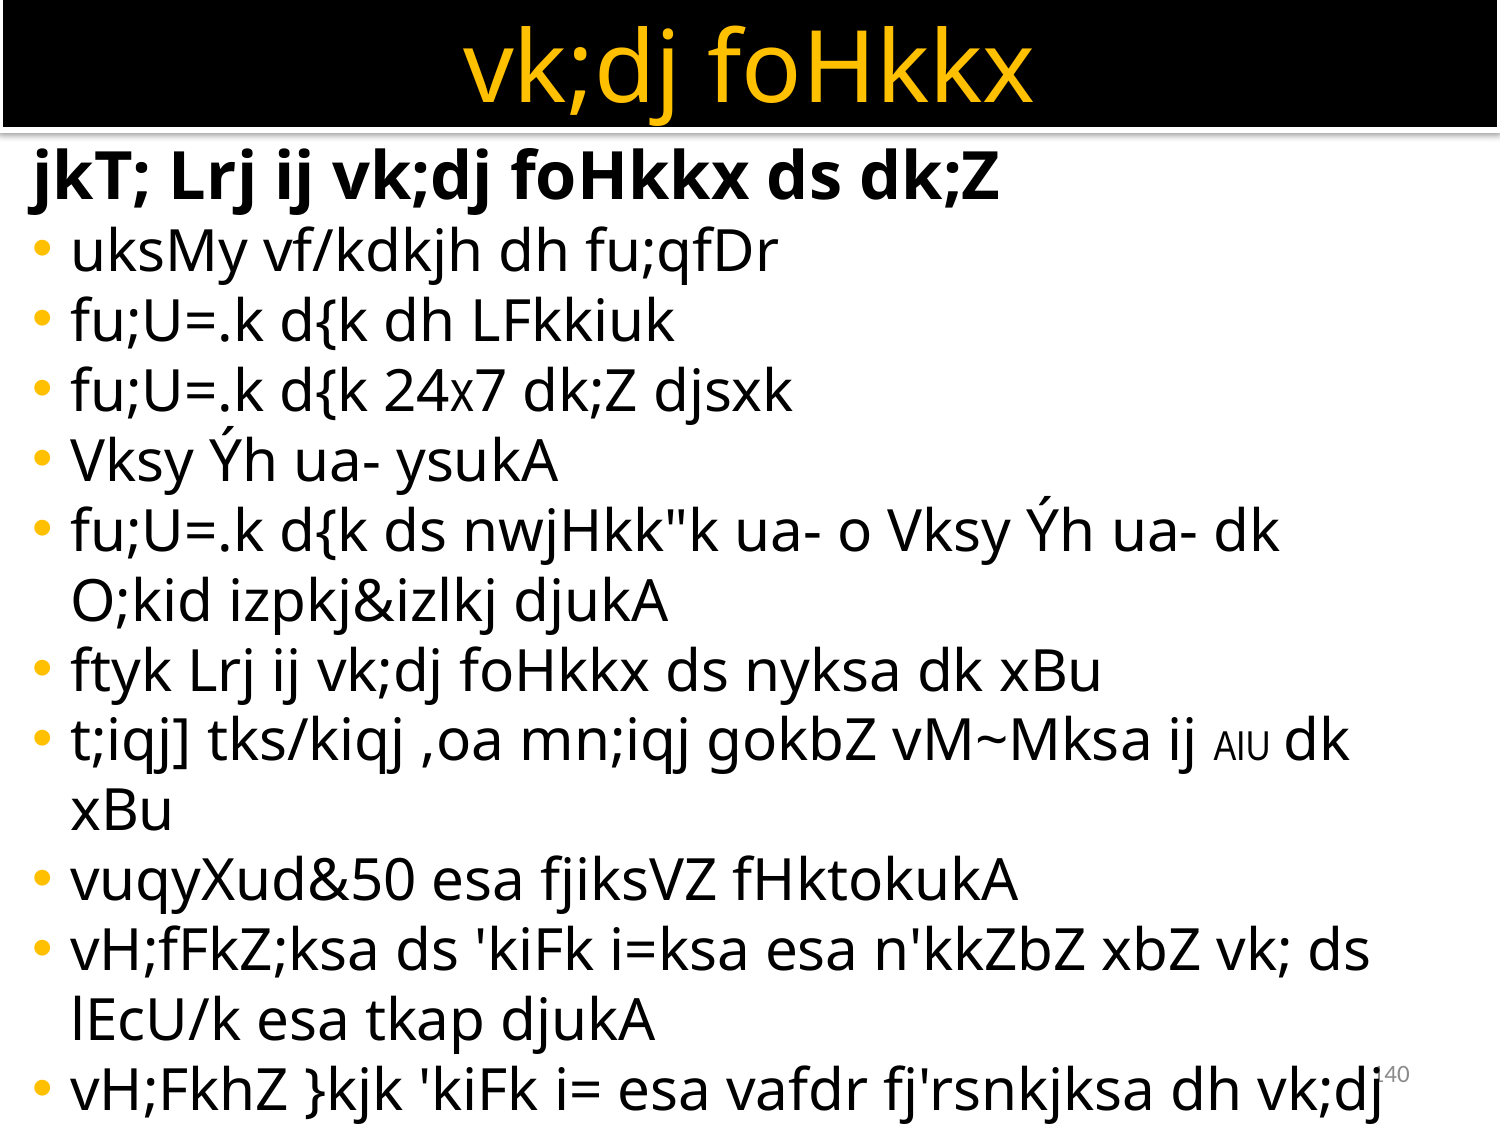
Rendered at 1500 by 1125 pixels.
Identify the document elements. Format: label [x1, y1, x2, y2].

text_box [0, 0, 1500, 1125]
slide_number [1074, 1042, 1425, 1103]
